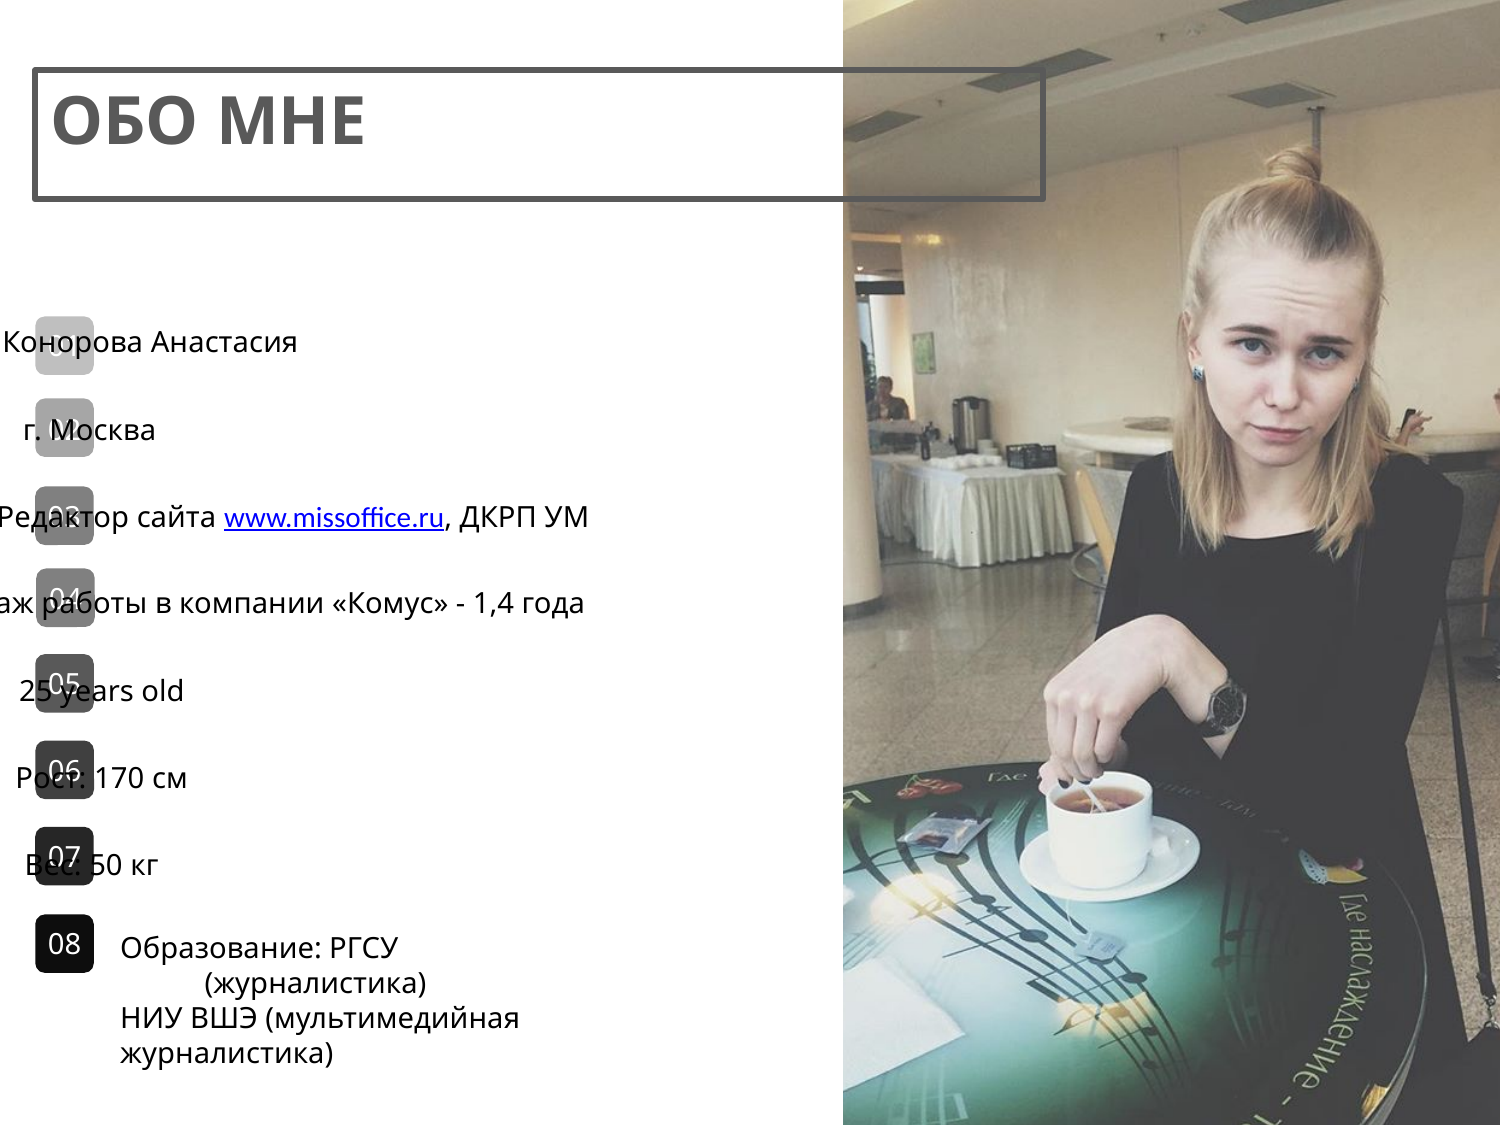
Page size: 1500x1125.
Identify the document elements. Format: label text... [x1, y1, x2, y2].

text_box ОБО МНЕ [35, 70, 434, 165]
text_box 06 [33, 744, 97, 751]
text_box г. Москва [8, 403, 340, 454]
text_box Конорова Анастасия [0, 316, 483, 367]
text_box [34, 371, 95, 378]
text_box [35, 566, 95, 572]
text_box Образование: РГСУ (журналистика) НИУ ВШЭ (мультимедийная журналистика) [105, 921, 633, 1077]
text_box [34, 969, 95, 976]
text_box Редактор сайта www.missoffice.ru, ДКРП УМ [0, 490, 773, 541]
text_box [34, 484, 94, 490]
text_box 05 [33, 658, 97, 664]
text_box [35, 738, 95, 744]
text_box [34, 651, 95, 658]
text_box 04 [34, 572, 98, 577]
text_box 08 [33, 918, 97, 969]
text_box [34, 396, 95, 403]
text_box 07 [33, 830, 97, 838]
text_box [33, 68, 837, 201]
text_box Рост: 170 см [0, 751, 372, 802]
text_box 01 [33, 367, 97, 371]
text_box Стаж работы в компании «Комус» - 1,4 года [0, 577, 770, 628]
text_box [34, 912, 95, 918]
text_box [35, 824, 94, 830]
text_box Вес: 50 кг [9, 838, 343, 889]
text_box [34, 541, 95, 548]
picture [842, 0, 1500, 1125]
text_box [35, 454, 94, 460]
text_box 25 years old [4, 664, 369, 715]
